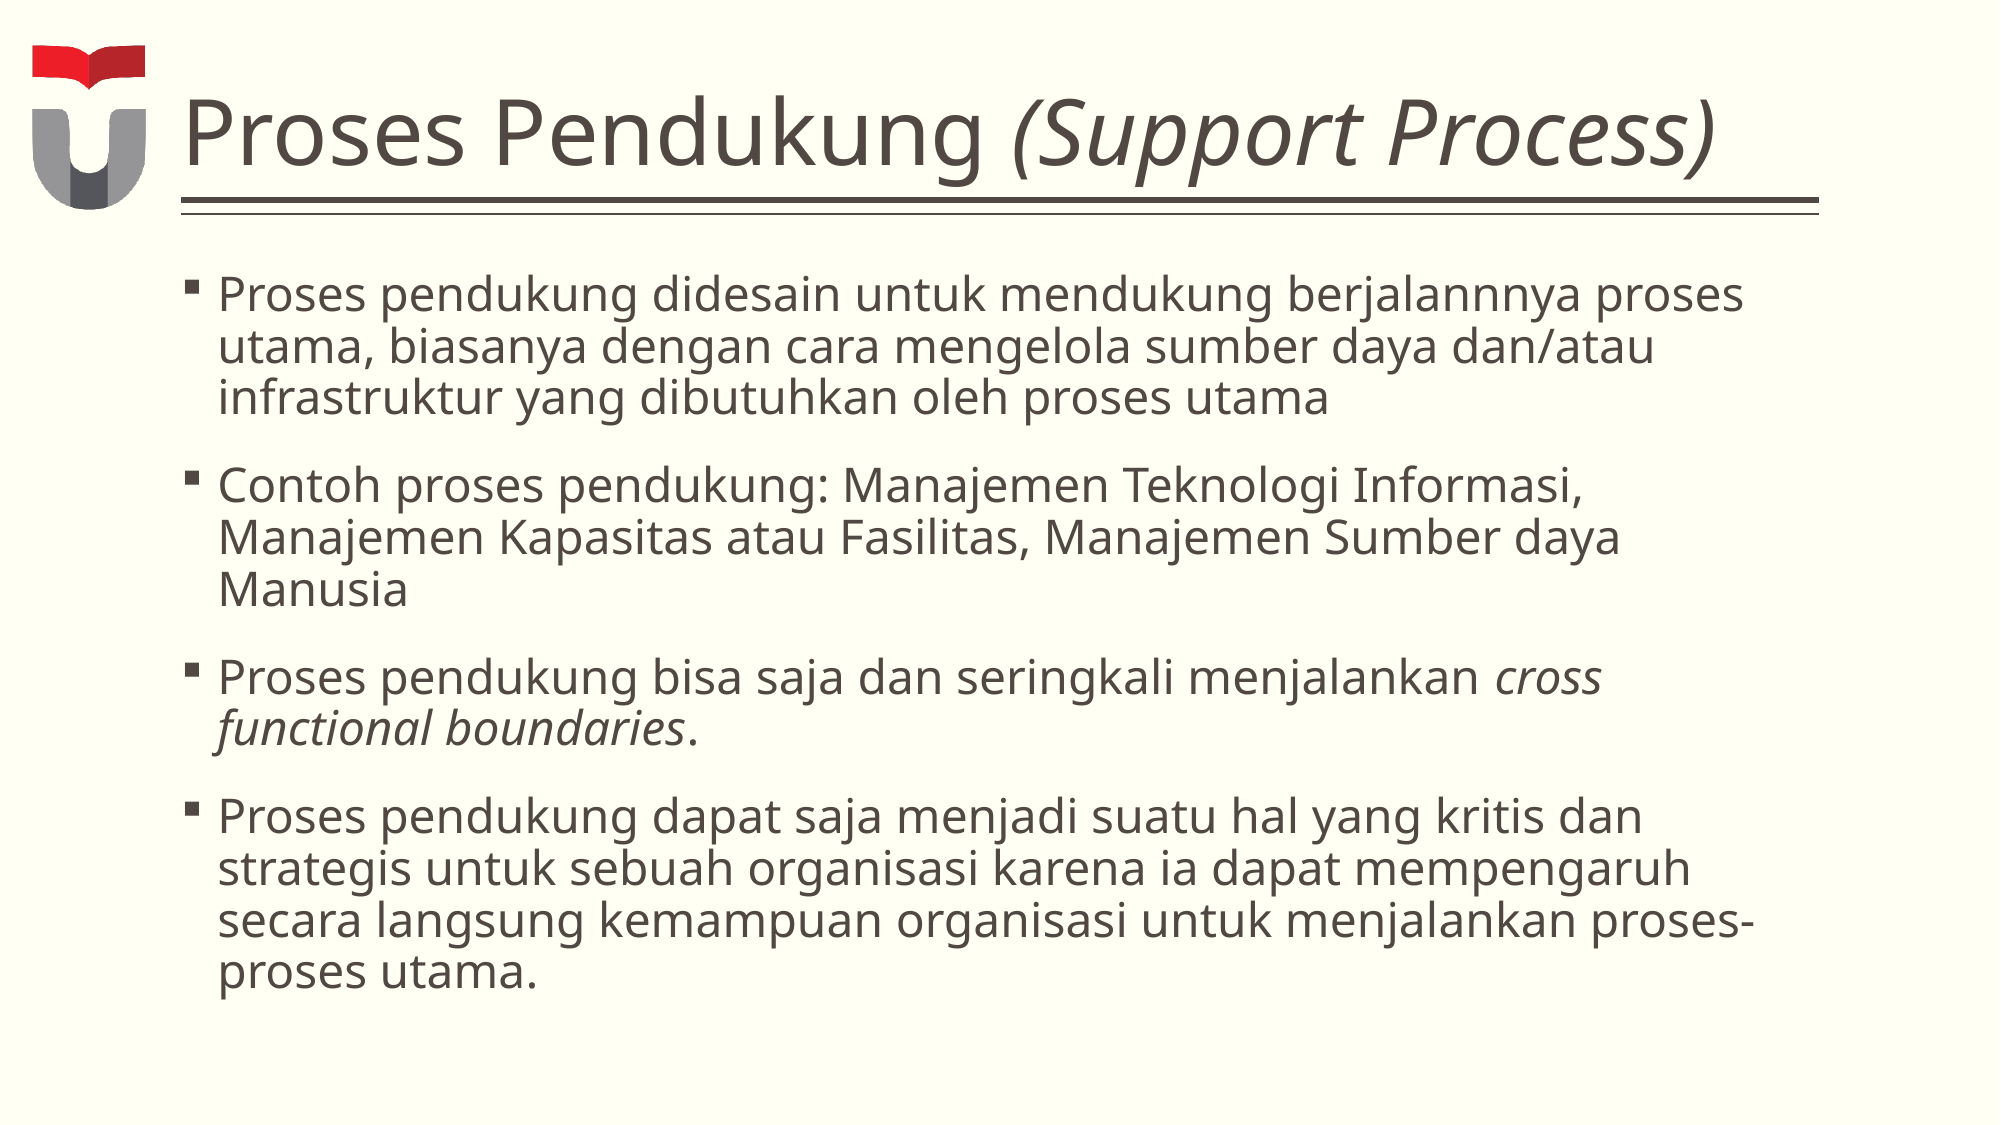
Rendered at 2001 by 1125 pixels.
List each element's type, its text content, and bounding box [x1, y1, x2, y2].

title Proses Pendukung (Support Process) [181, 12, 1819, 193]
picture [0, 16, 197, 233]
list Proses pendukung didesain untuk mendukung berjalannnya proses utama, biasanya dengan cara mengelola sumber daya dan/atau infrastruktur yang dibutuhkan oleh proses utama Contoh proses pendukung: Manajemen Teknologi Informasi, Manajemen Kapasitas atau Fasilitas, Manajemen Sumber daya Manusia Proses pendukung bisa saja dan seringkali menjalankan cross functional boundaries. Proses pendukung dapat saja menjadi suatu hal yang kritis dan strategis untuk sebuah organisasi karena ia dapat mempengaruh secara langsung kemampuan organisasi untuk menjalankan proses-proses utama. [181, 262, 1819, 1013]
